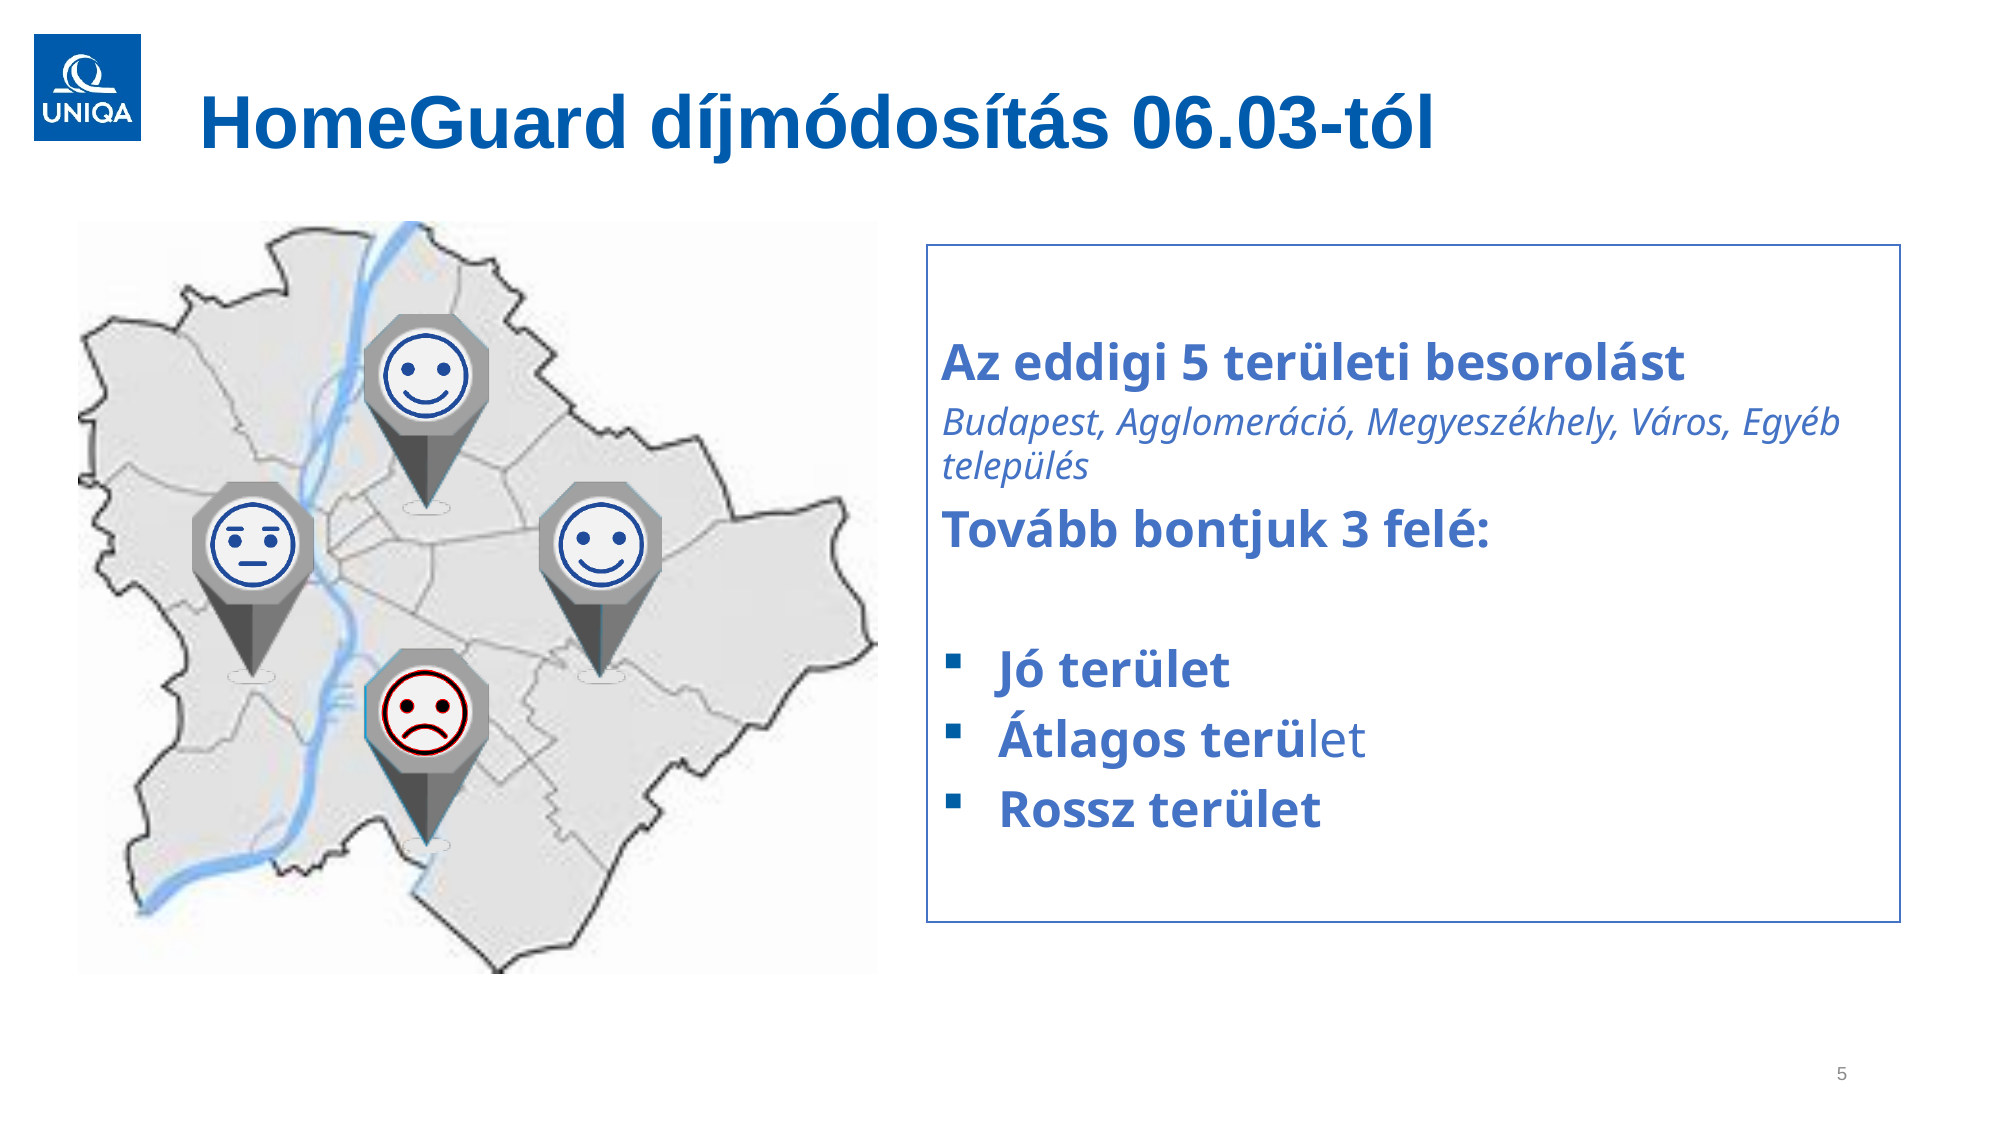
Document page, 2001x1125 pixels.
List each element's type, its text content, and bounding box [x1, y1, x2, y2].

picture [34, 34, 141, 141]
slide_number 5 [1412, 1042, 1863, 1103]
text_box HomeGuard díjmódosítás 06.03-tól [185, 66, 1900, 193]
picture [78, 221, 878, 974]
text_box Az eddigi 5 területi besorolást Budapest, Agglomeráció, Megyeszékhely, Város, Egyéb település Tovább bontjuk 3 felé: Jó terület Átlagos terület Rossz terület [926, 244, 1901, 923]
